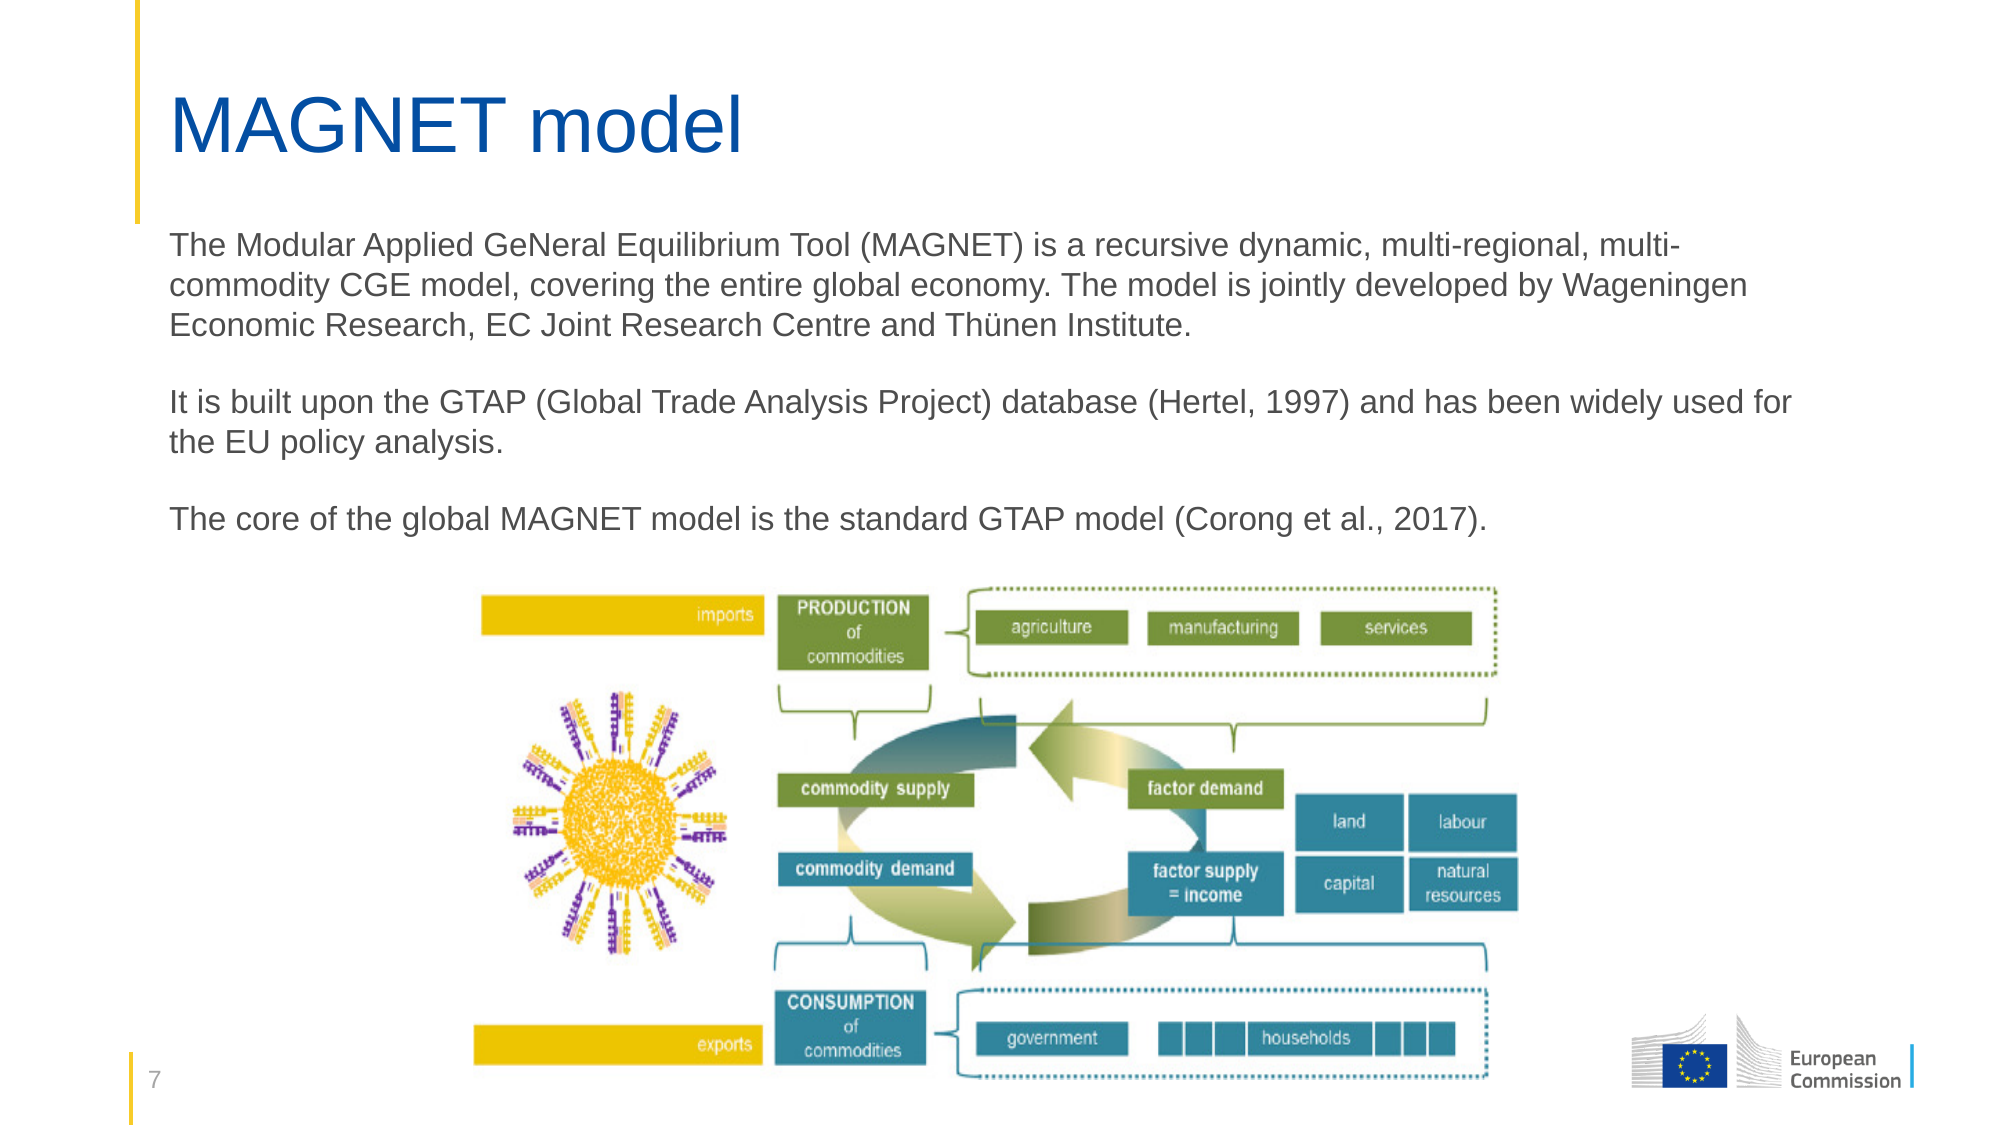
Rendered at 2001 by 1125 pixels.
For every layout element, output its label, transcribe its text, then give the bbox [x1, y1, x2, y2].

title MAGNET model [154, 41, 1838, 170]
picture [473, 586, 1519, 1081]
list The Modular Applied GeNeral Equilibrium Tool (MAGNET) is a recursive dynamic, multi-regional, multi-commodity CGE model, covering the entire global economy. The model is jointly developed by Wageningen Economic Research, EC Joint Research Centre and Thünen Institute. It is built upon the GTAP (Global Trade Analysis Project) database (Hertel, 1997) and has been widely used for the EU policy analysis. The core of the global MAGNET model is the standard GTAP model (Corong et al., 2017). [154, 215, 1838, 636]
picture [1631, 1013, 1915, 1091]
